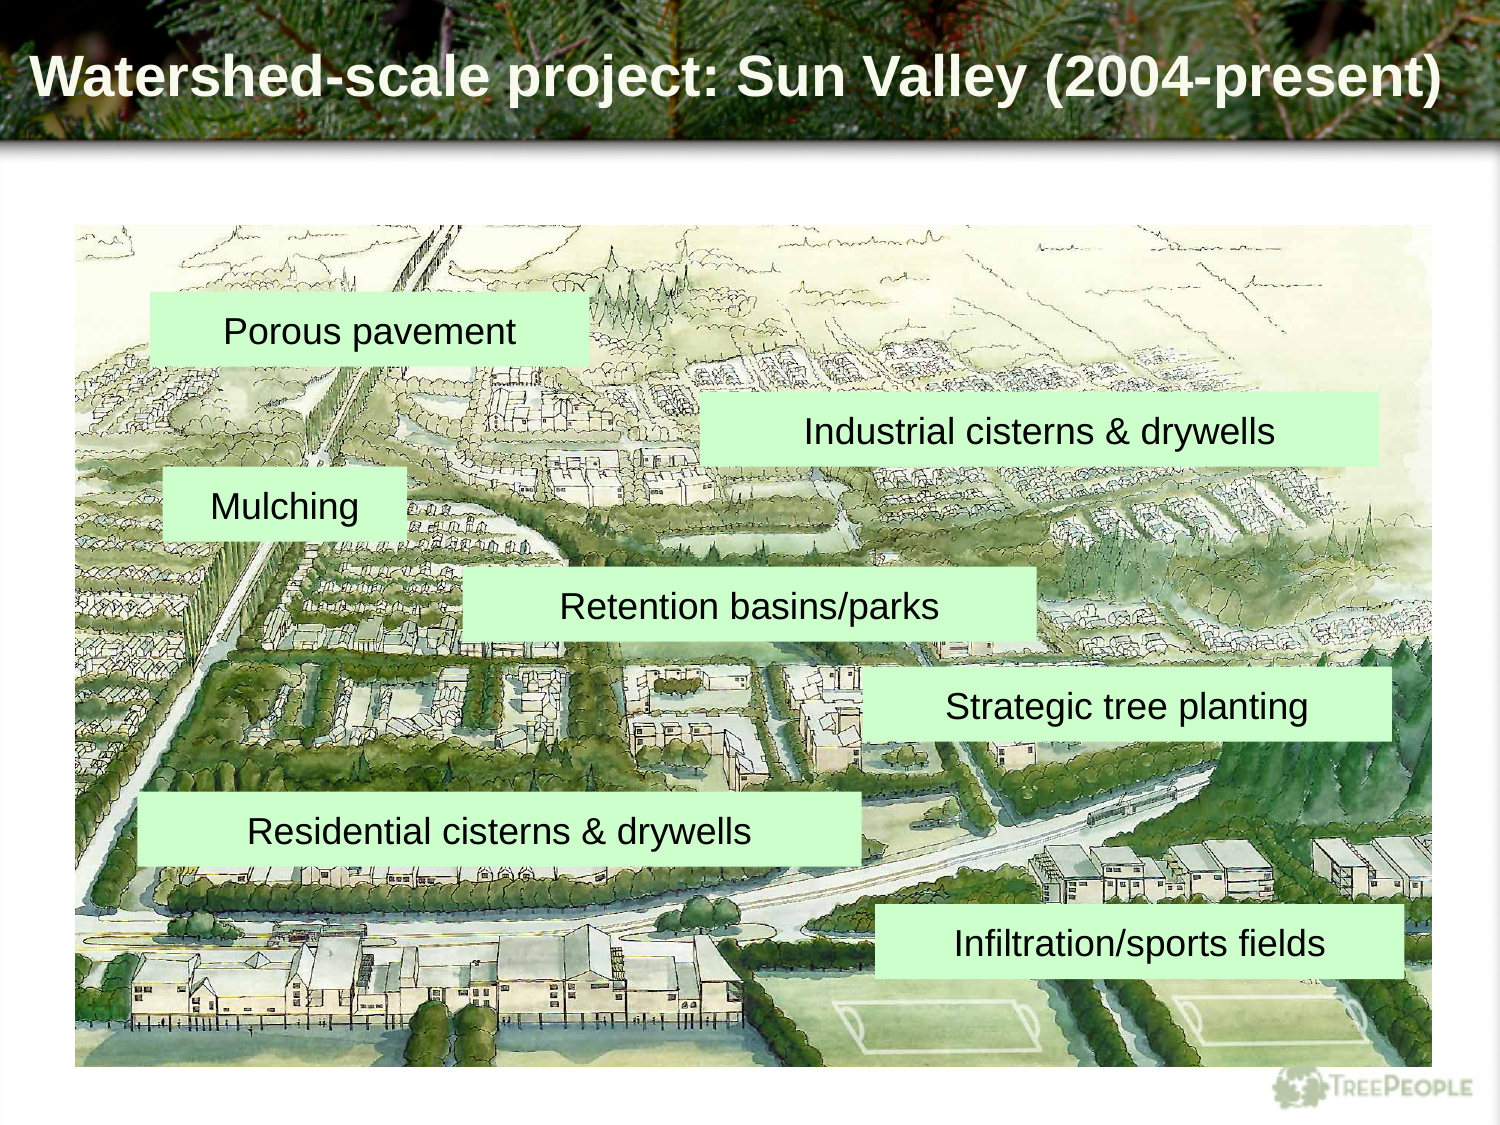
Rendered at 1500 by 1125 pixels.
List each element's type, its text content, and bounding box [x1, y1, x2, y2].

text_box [74, 224, 1433, 1067]
picture [0, 0, 1500, 1125]
title Watershed-scale project: Sun Valley (2004-present) [14, 0, 1500, 147]
